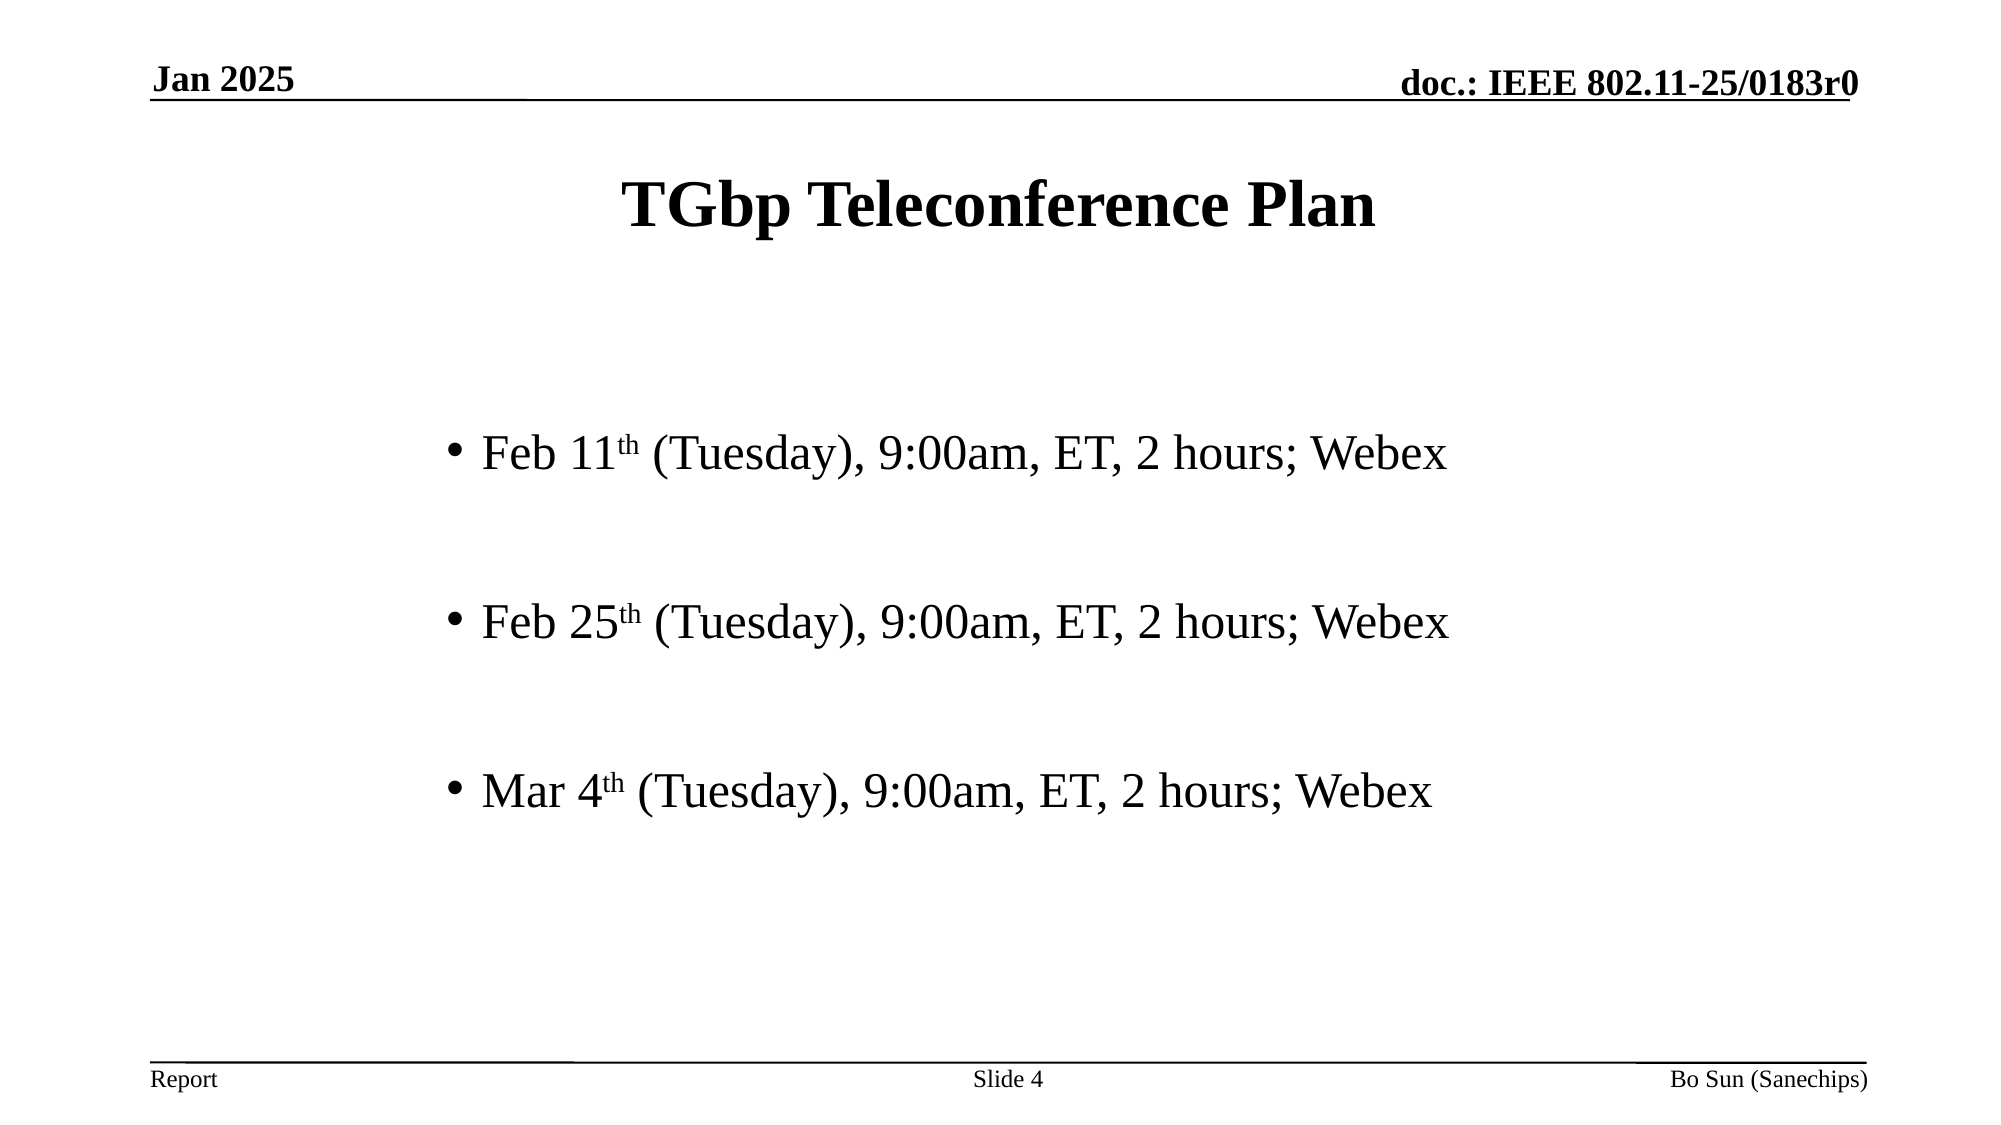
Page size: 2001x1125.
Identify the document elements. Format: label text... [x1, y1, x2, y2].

title TGbp Teleconference Plan [149, 112, 1850, 288]
text_box Feb 11th (Tuesday), 9:00am, ET, 2 hours; Webex Feb 25th (Tuesday), 9:00am, ET, 2 hours; Webex Mar 4th (Tuesday), 9:00am, ET, 2 hours; Webex [375, 399, 1631, 950]
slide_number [152, 54, 563, 100]
slide_number Slide 4 [950, 1061, 1067, 1123]
footer Bo Sun (Sanechips) [1171, 1061, 1869, 1093]
